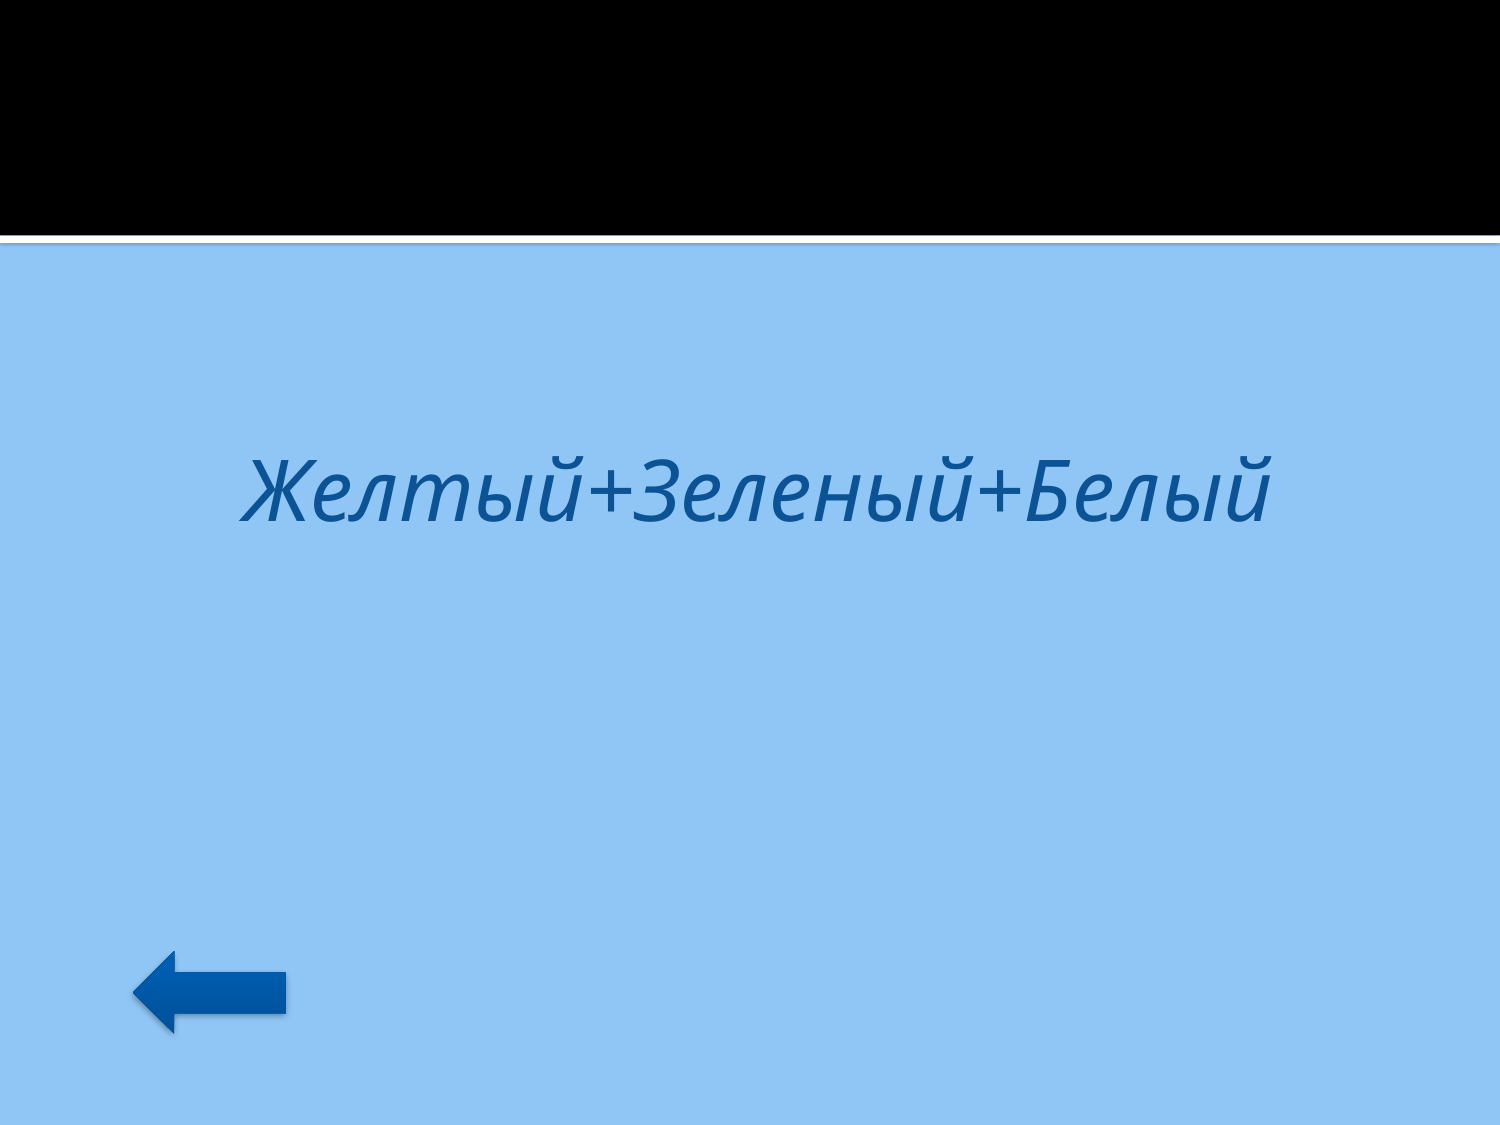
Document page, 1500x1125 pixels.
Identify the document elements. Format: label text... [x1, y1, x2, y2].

list Желтый+Зеленый+Белый [135, 420, 1388, 610]
text_box [132, 951, 287, 1035]
